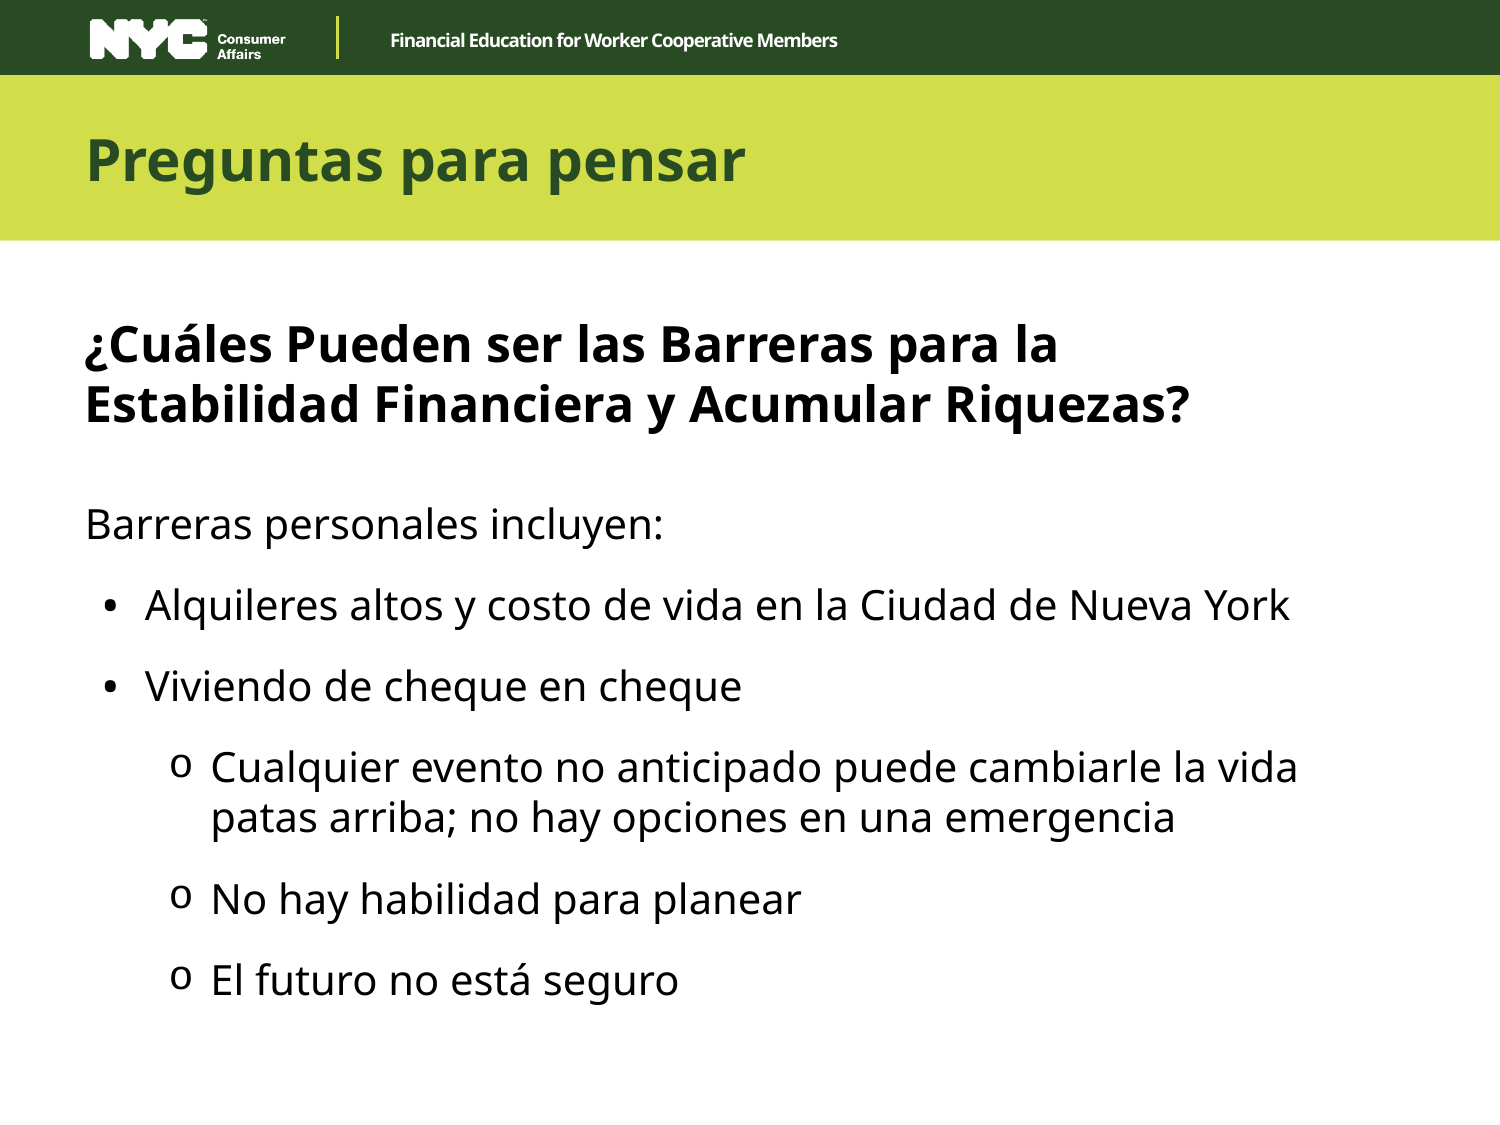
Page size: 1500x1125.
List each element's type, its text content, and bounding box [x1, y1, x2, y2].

text_box ¿Cuáles Pueden ser las Barreras para la Estabilidad Financiera y Acumular Riquezas? [70, 309, 1263, 435]
text_box Barreras personales incluyen: Alquileres altos y costo de vida en la Ciudad de Nueva York Viviendo de cheque en cheque Cualquier evento no anticipado puede cambiarle la vida patas arriba; no hay opciones en una emergencia No hay habilidad para planear El futuro no está seguro [69, 487, 1433, 1113]
picture [87, 16, 288, 62]
text_box Preguntas para pensar [70, 125, 1421, 190]
text_box [0, 73, 1500, 243]
